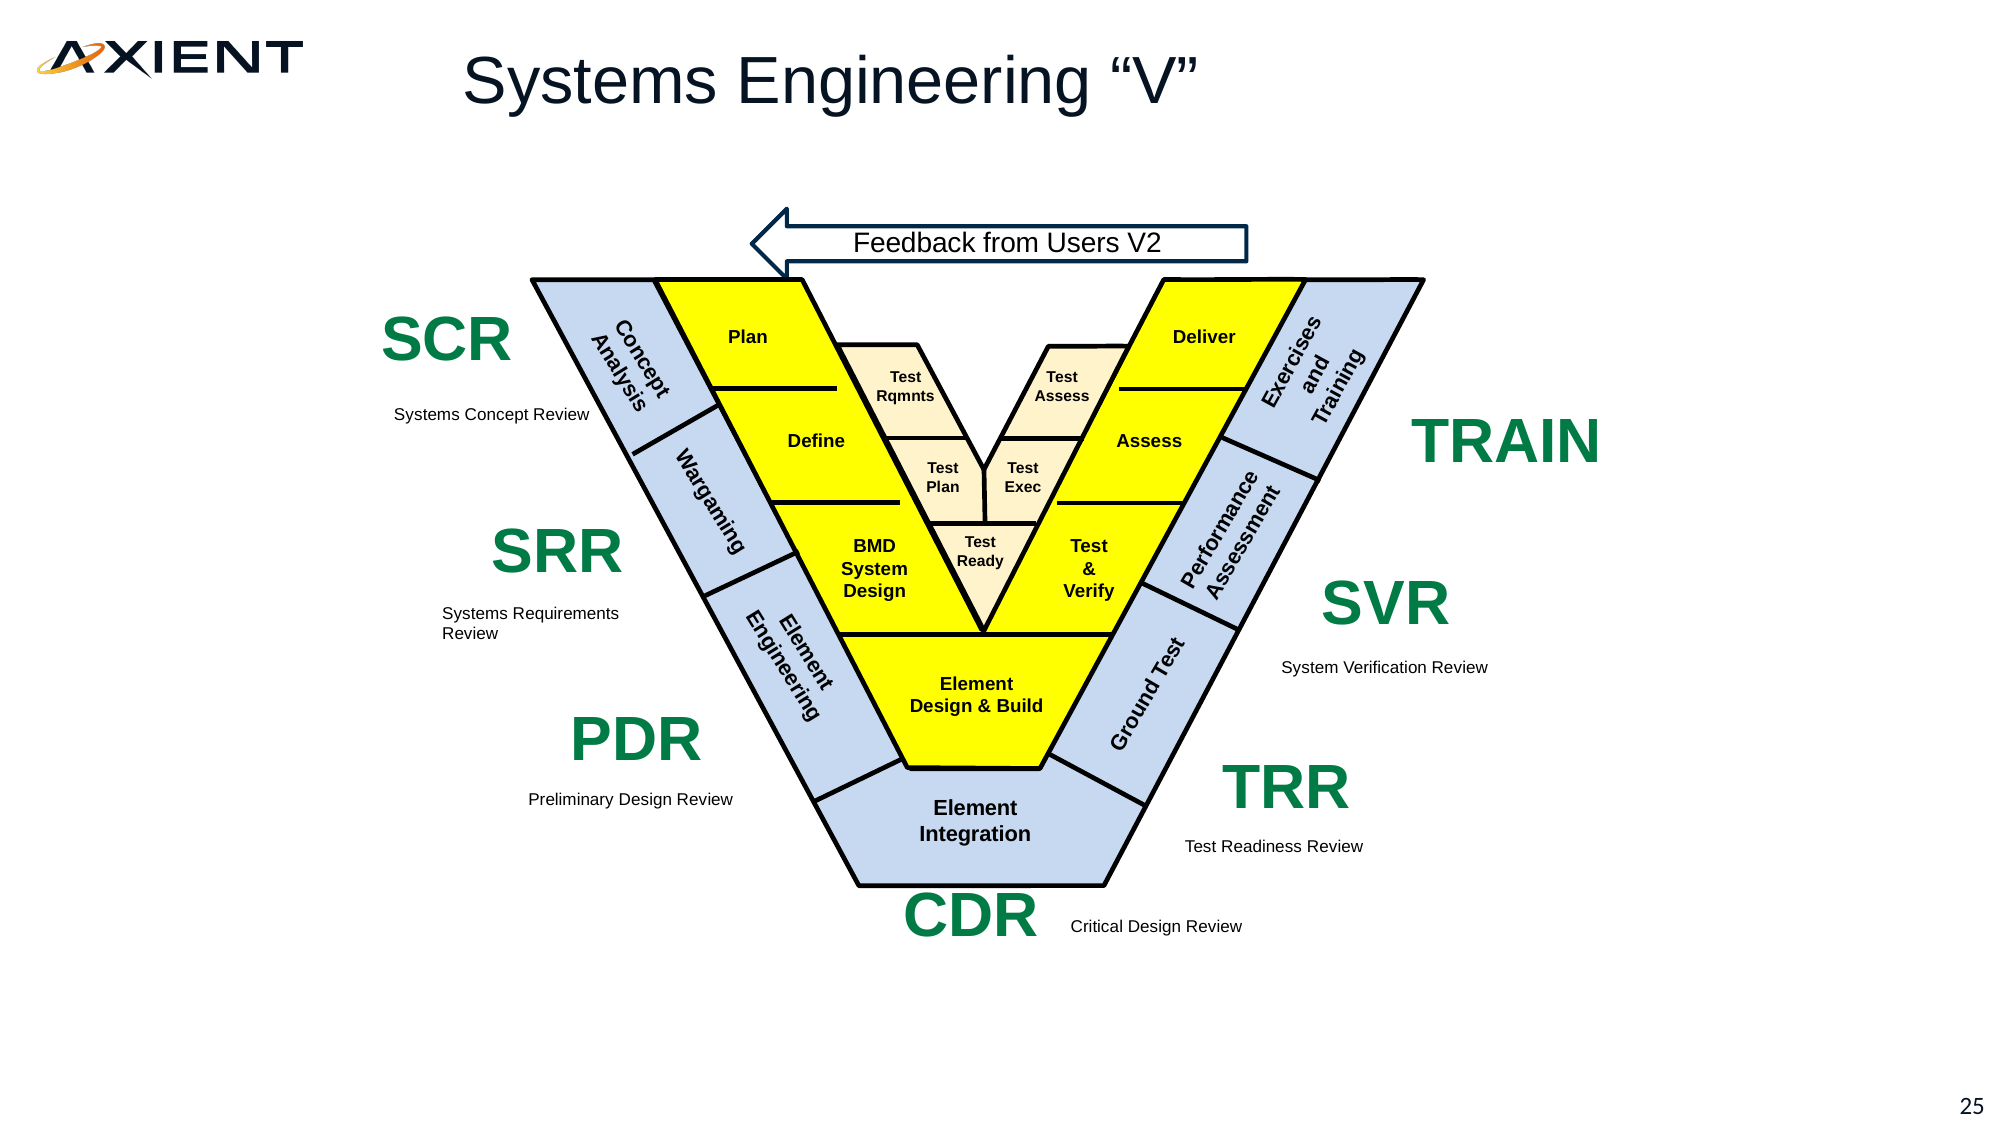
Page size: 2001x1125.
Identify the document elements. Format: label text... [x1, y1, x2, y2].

slide_number 25 [1862, 1082, 2000, 1125]
title Systems Engineering “V” [447, 16, 1825, 148]
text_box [364, 208, 1621, 965]
picture [0, 0, 345, 121]
